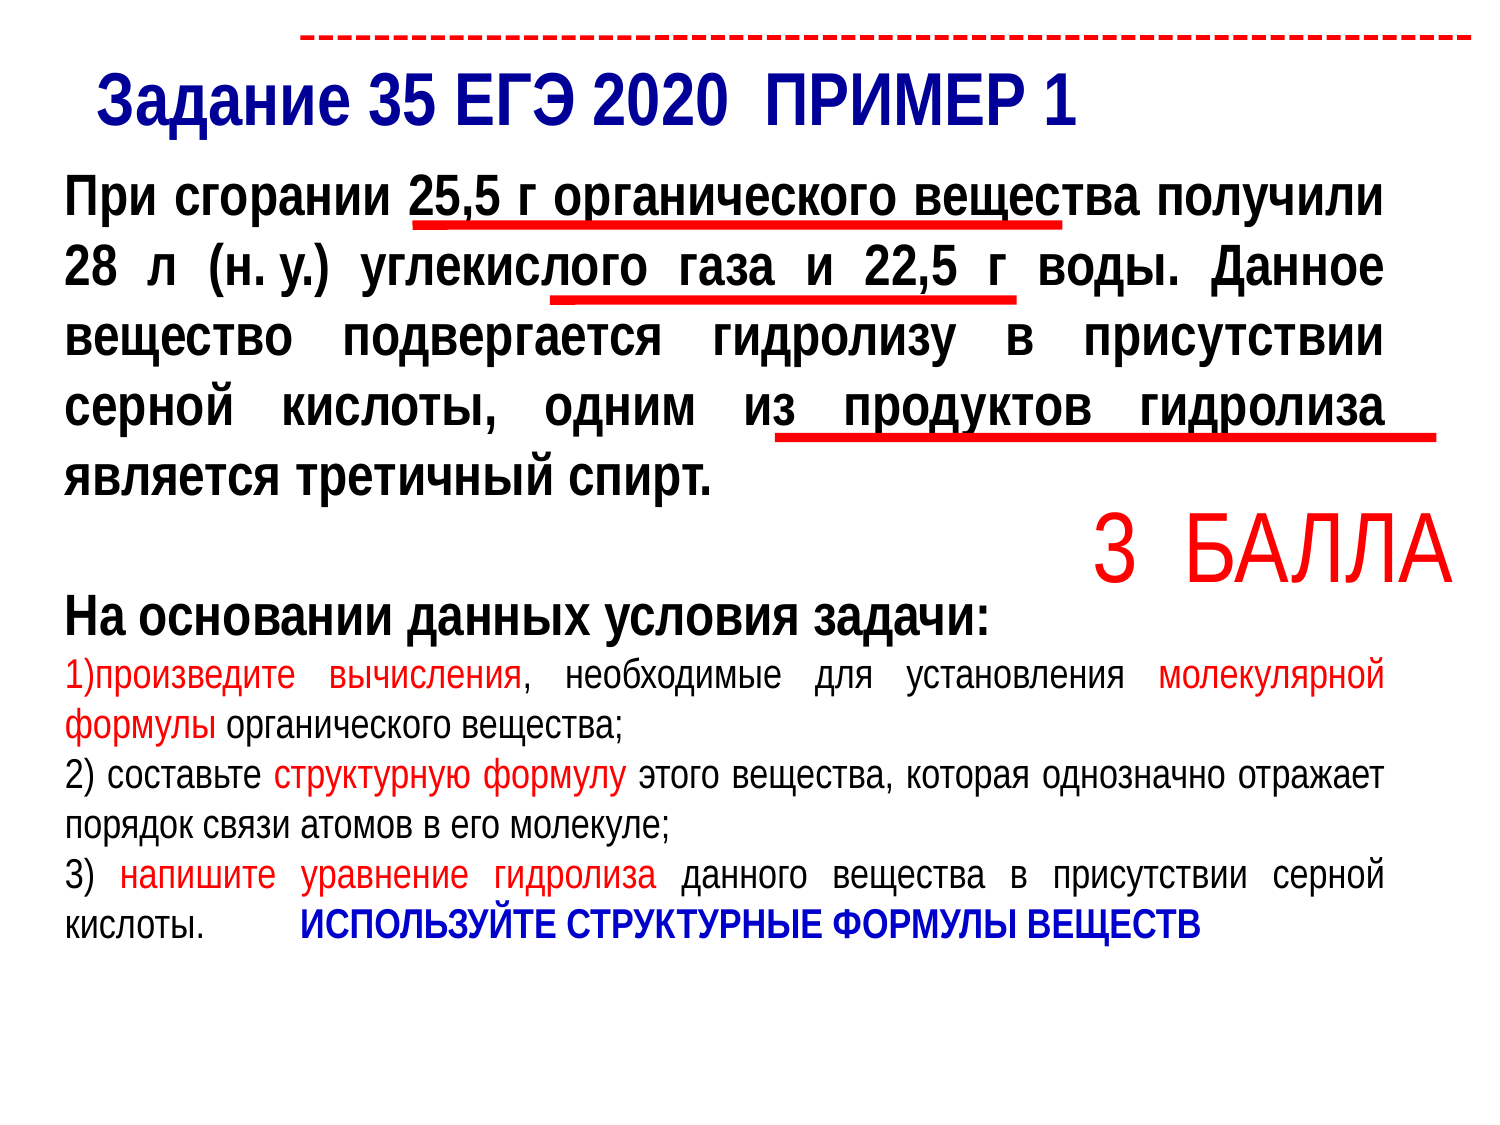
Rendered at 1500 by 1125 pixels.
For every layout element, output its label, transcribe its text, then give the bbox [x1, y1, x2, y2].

text_box 3 БАЛЛА [1077, 474, 1469, 610]
text_box Задание 35 ЕГЭ 2020 ПРИМЕР 1 [81, 42, 1094, 148]
text_box При сгорании 25,5 г органического вещества получили 28 л (н. у.) углекислого газа и 22,5 г воды. Данное вещество подвергается гидролизу в присутствии серной кислоты, одним из продуктов гидролиза является третичный спирт. На основании данных условия задачи: 1)произведите вычисления, необходимые для установления молекулярной формулы органического вещества; 2) составьте структурную формулу этого вещества, которая однозначно отражает порядок связи атомов в его молекуле; 3) напишите уравнение гидролиза данного вещества в присутствии серной кислоты. ИСПОЛЬЗУЙТЕ СТРУКТУРНЫЕ ФОРМУЛЫ ВЕЩЕСТВ [49, 149, 1400, 955]
